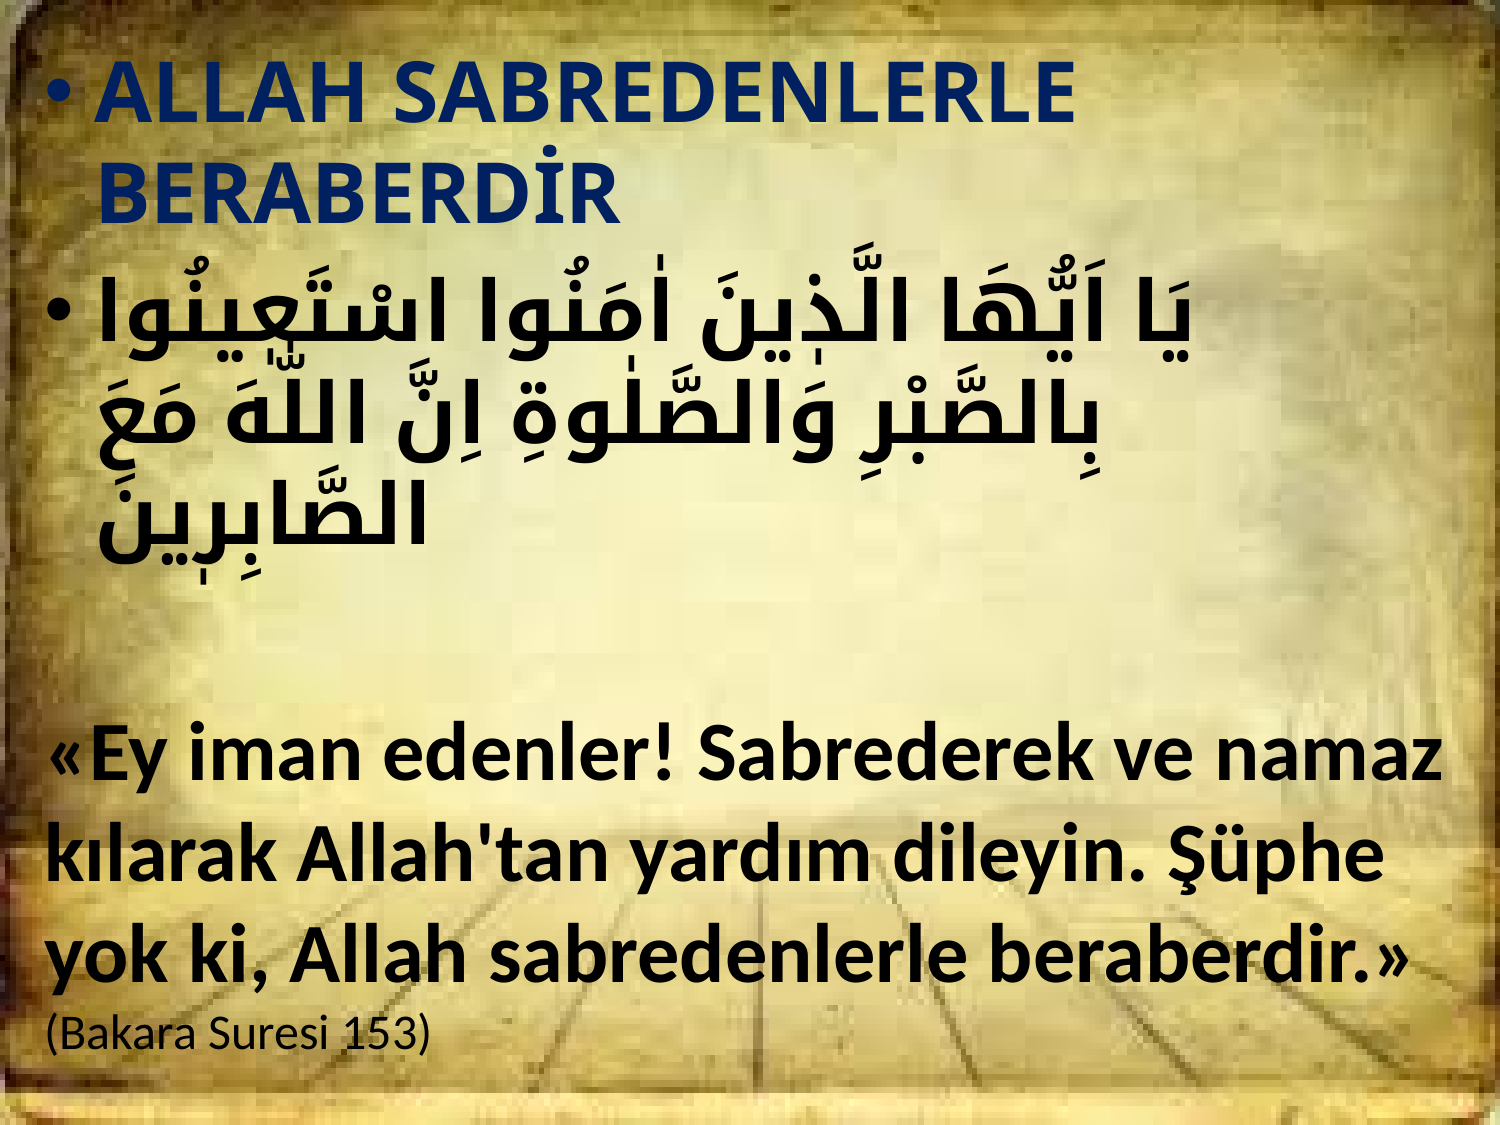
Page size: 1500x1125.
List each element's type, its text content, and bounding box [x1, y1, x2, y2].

list ALLAH SABREDENLERLE BERABERDİR يَا اَيُّهَا الَّذٖينَ اٰمَنُوا اسْتَعٖينُوا بِالصَّبْرِ وَالصَّلٰوةِ اِنَّ اللّٰهَ مَعَ الصَّابِرٖينَ «Ey iman edenler! Sabrederek ve namaz kılarak Allah'tan yardım dileyin. Şüphe yok ki, Allah sabredenlerle beraberdir.» (Bakara Suresi 153) [29, 30, 1471, 1094]
picture [0, 0, 1500, 1125]
